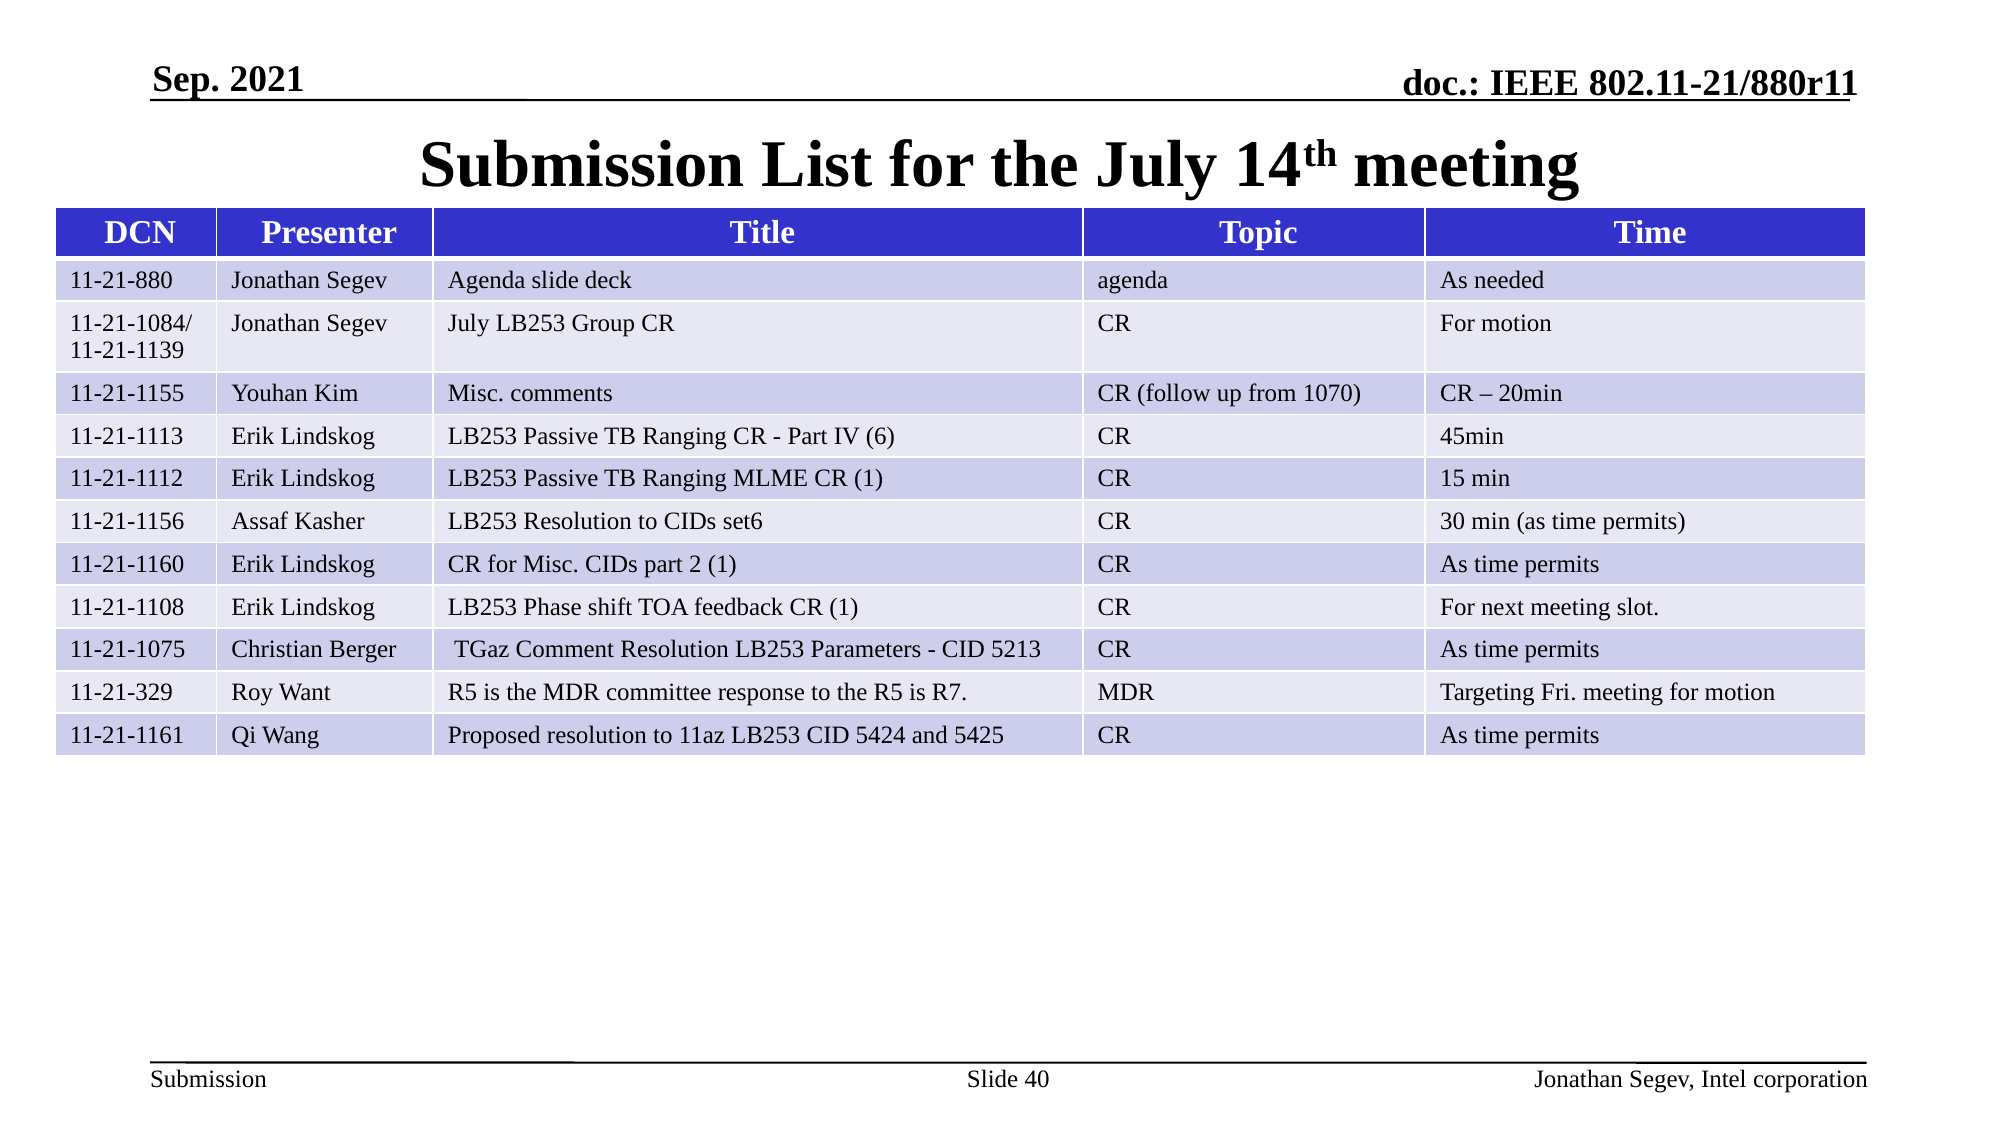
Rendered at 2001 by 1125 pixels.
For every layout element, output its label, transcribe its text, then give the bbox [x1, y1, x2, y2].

table_cell CR [1084, 543, 1424, 584]
table_cell 11-21-1113 [56, 415, 216, 456]
table_cell Qi Wang [217, 714, 432, 755]
table_cell Jonathan Segev [217, 302, 432, 371]
table_cell 11-21-1108 [56, 586, 216, 627]
table_cell As needed [1426, 261, 1865, 300]
table_cell agenda [1084, 261, 1424, 300]
table_cell Christian Berger [217, 629, 432, 670]
table_cell As time permits [1426, 714, 1865, 755]
table_cell CR [1084, 415, 1424, 456]
table_cell 11-21-329 [56, 672, 216, 712]
table_cell CR (follow up from 1070) [1084, 373, 1424, 414]
table_cell 30 min (as time permits) [1426, 501, 1865, 542]
footer Jonathan Segev, Intel corporation [1171, 1061, 1869, 1093]
table_cell LB253 Phase shift TOA feedback CR (1) [434, 586, 1082, 627]
table_cell Misc. comments [434, 373, 1082, 414]
table_cell CR [1084, 501, 1424, 542]
table_header Time [1426, 208, 1865, 256]
table_cell 45min [1426, 415, 1865, 456]
table_cell 11-21-1155 [56, 373, 216, 414]
table_cell CR [1084, 714, 1424, 755]
table_header Title [434, 208, 1082, 256]
table_cell LB253 Passive TB Ranging CR - Part IV (6) [434, 415, 1082, 456]
table_cell CR – 20min [1426, 373, 1865, 414]
table_header Topic [1084, 208, 1424, 256]
table_cell MDR [1084, 672, 1424, 712]
table_cell TGaz Comment Resolution LB253 Parameters - CID 5213 [434, 629, 1082, 670]
table_cell Youhan Kim [217, 373, 432, 414]
table_cell CR [1084, 629, 1424, 670]
table_cell Erik Lindskog [217, 586, 432, 627]
table_cell 15 min [1426, 458, 1865, 499]
table_cell 11-21-1161 [56, 714, 216, 755]
table_cell For motion [1426, 302, 1865, 371]
table_cell Erik Lindskog [217, 415, 432, 456]
table_cell R5 is the MDR committee response to the R5 is R7. [434, 672, 1082, 712]
table_cell CR [1084, 586, 1424, 627]
table_cell Proposed resolution to 11az LB253 CID 5424 and 5425 [434, 714, 1082, 755]
table_cell As time permits [1426, 629, 1865, 670]
table_cell Agenda slide deck [434, 261, 1082, 300]
table_cell CR [1084, 458, 1424, 499]
table_cell As time permits [1426, 543, 1865, 584]
table_cell 11-21-1084/ 11-21-1139 [56, 302, 216, 371]
table_cell LB253 Resolution to CIDs set6 [434, 501, 1082, 542]
table_cell July LB253 Group CR [434, 302, 1082, 371]
table_cell 11-21-1112 [56, 458, 216, 499]
table_cell CR [1084, 302, 1424, 371]
slide_number Slide 40 [950, 1061, 1067, 1123]
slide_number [152, 54, 563, 100]
table_cell LB253 Passive TB Ranging MLME CR (1) [434, 458, 1082, 499]
table_cell 11-21-1160 [56, 543, 216, 584]
table_cell 11-21-880 [56, 261, 216, 300]
title Submission List for the July 14th meeting [149, 112, 1850, 206]
table_cell Roy Want [217, 672, 432, 712]
table_cell CR for Misc. CIDs part 2 (1) [434, 543, 1082, 584]
table_header Presenter [217, 208, 432, 256]
table_cell Targeting Fri. meeting for motion [1426, 672, 1865, 712]
table_cell Jonathan Segev [217, 261, 432, 300]
table_cell Erik Lindskog [217, 543, 432, 584]
table_cell Erik Lindskog [217, 458, 432, 499]
table_header DCN [56, 208, 216, 256]
table_cell For next meeting slot. [1426, 586, 1865, 627]
table_cell 11-21-1156 [56, 501, 216, 542]
table_cell 11-21-1075 [56, 629, 216, 670]
table_cell Assaf Kasher [217, 501, 432, 542]
